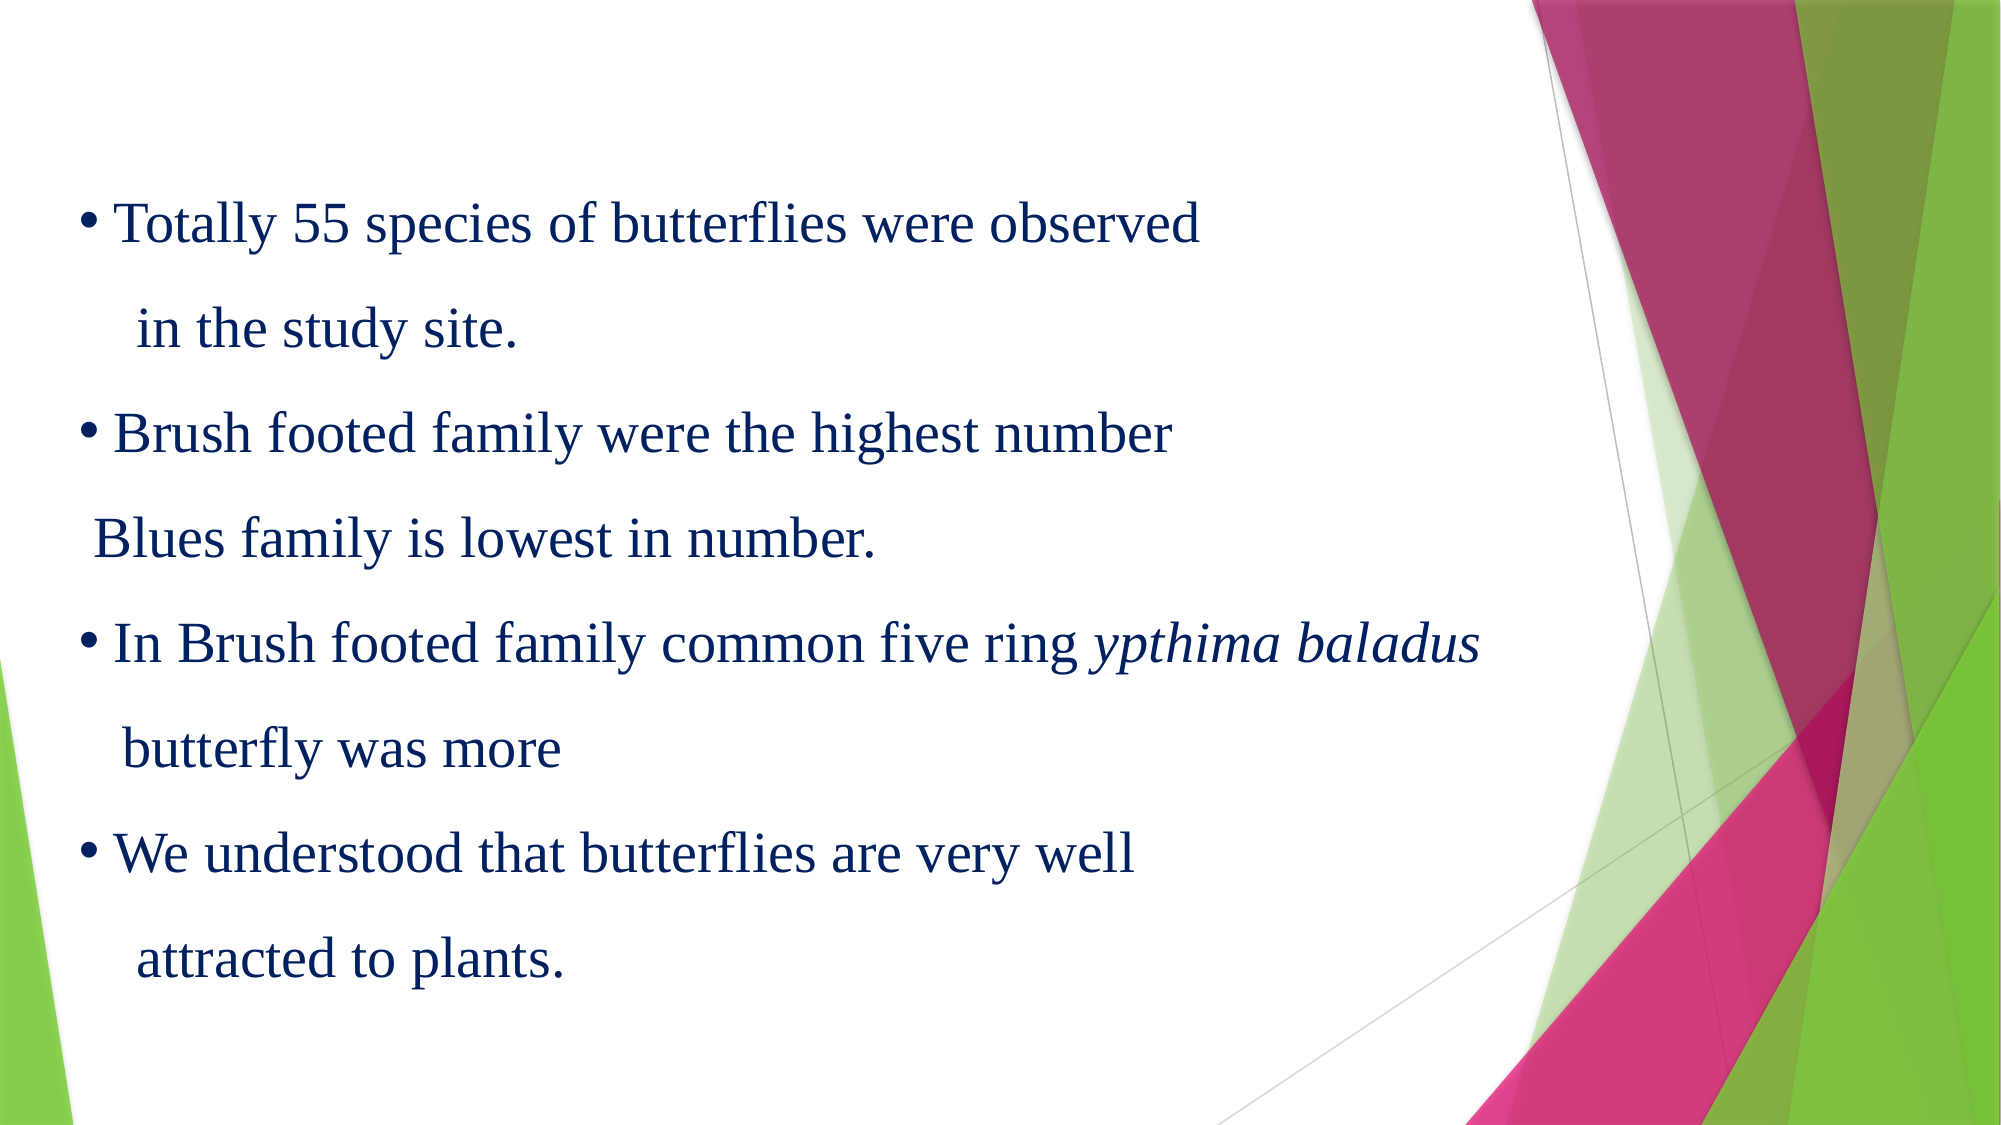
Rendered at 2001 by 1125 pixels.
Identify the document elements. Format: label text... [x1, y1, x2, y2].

text_box Totally 55 species of butterflies were observed in the study site. Brush footed family were the highest number Blues family is lowest in number. In Brush footed family common five ring ypthima baladus butterfly was more We understood that butterflies are very well attracted to plants. [63, 141, 1512, 997]
